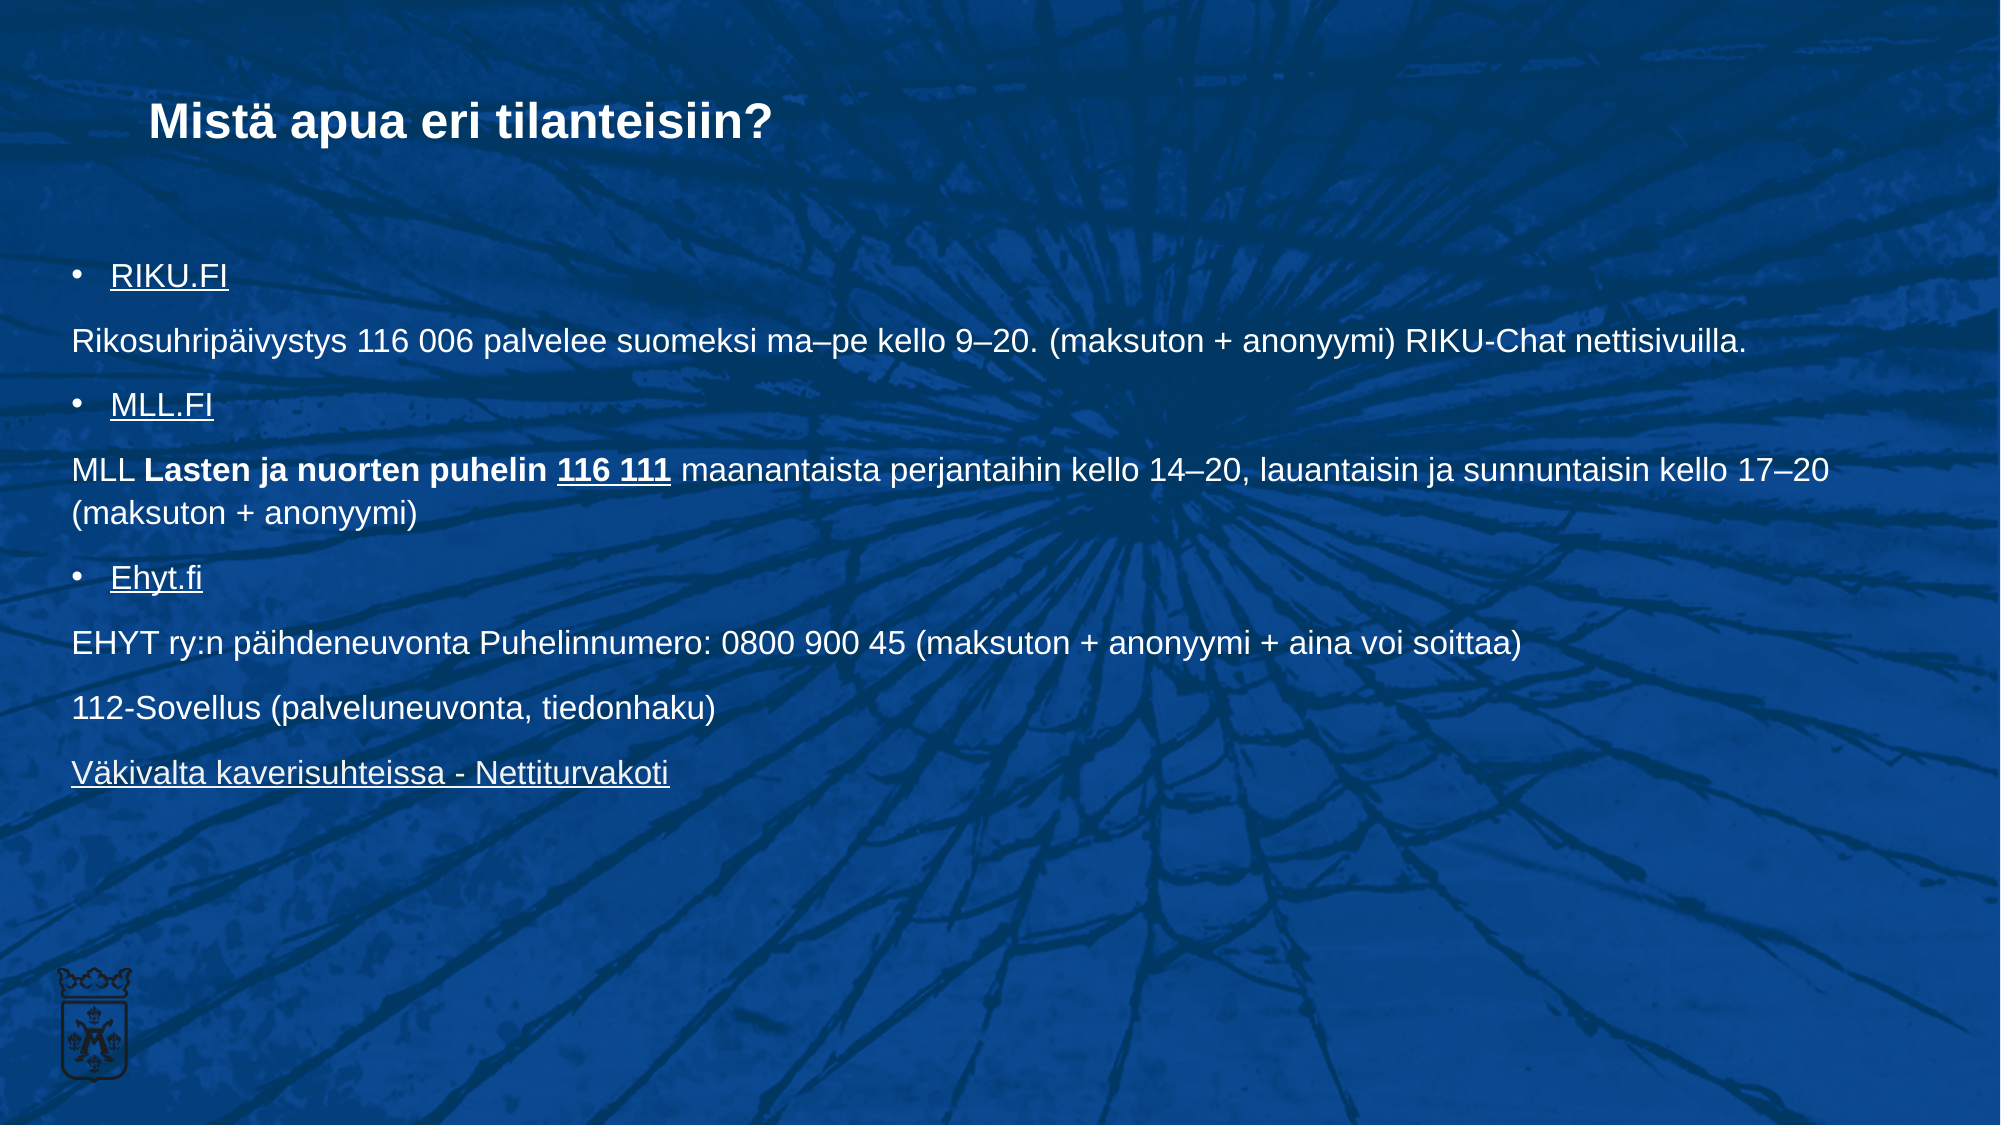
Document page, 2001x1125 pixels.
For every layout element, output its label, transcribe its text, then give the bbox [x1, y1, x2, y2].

picture [0, 0, 2001, 1125]
title Mistä apua eri tilanteisiin? [148, 65, 1861, 183]
list RIKU.FI Rikosuhripäivystys 116 006 palvelee suomeksi ma–pe kello 9–20. (maksuton + anonyymi) RIKU-Chat nettisivuilla. MLL.FI MLL Lasten ja nuorten puhelin 116 111 maanantaista perjantaihin kello 14–20, lauantaisin ja sunnuntaisin kello 17–20 (maksuton + anonyymi) Ehyt.fi EHYT ry:n päihdeneuvonta Puhelinnumero: 0800 900 45​ (maksuton + anonyymi + aina voi soittaa) 112-Sovellus (palveluneuvonta, tiedonhaku) Väkivalta kaverisuhteissa - Nettiturvakoti [71, 241, 1861, 1060]
